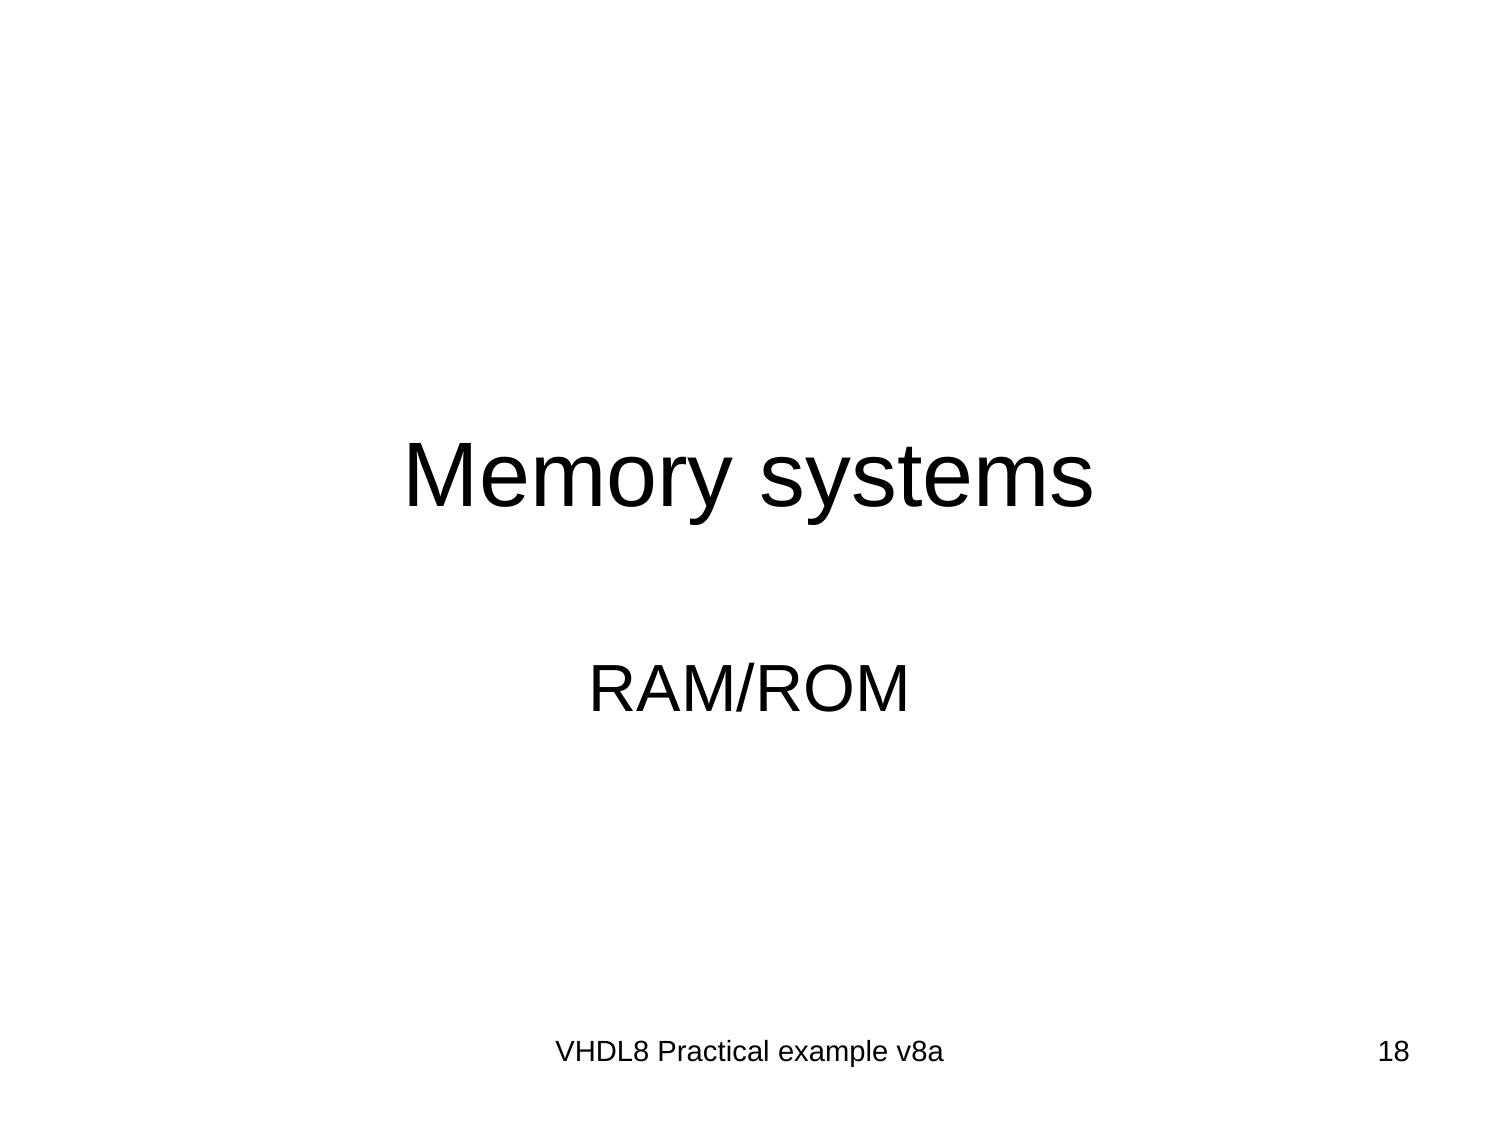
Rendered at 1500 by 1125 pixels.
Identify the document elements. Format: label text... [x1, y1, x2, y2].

title Memory systems [112, 349, 1388, 591]
slide_number 18 [1074, 1024, 1425, 1103]
footer VHDL8 Practical example v8a [512, 1024, 988, 1103]
subtitle RAM/ROM [225, 637, 1275, 925]
